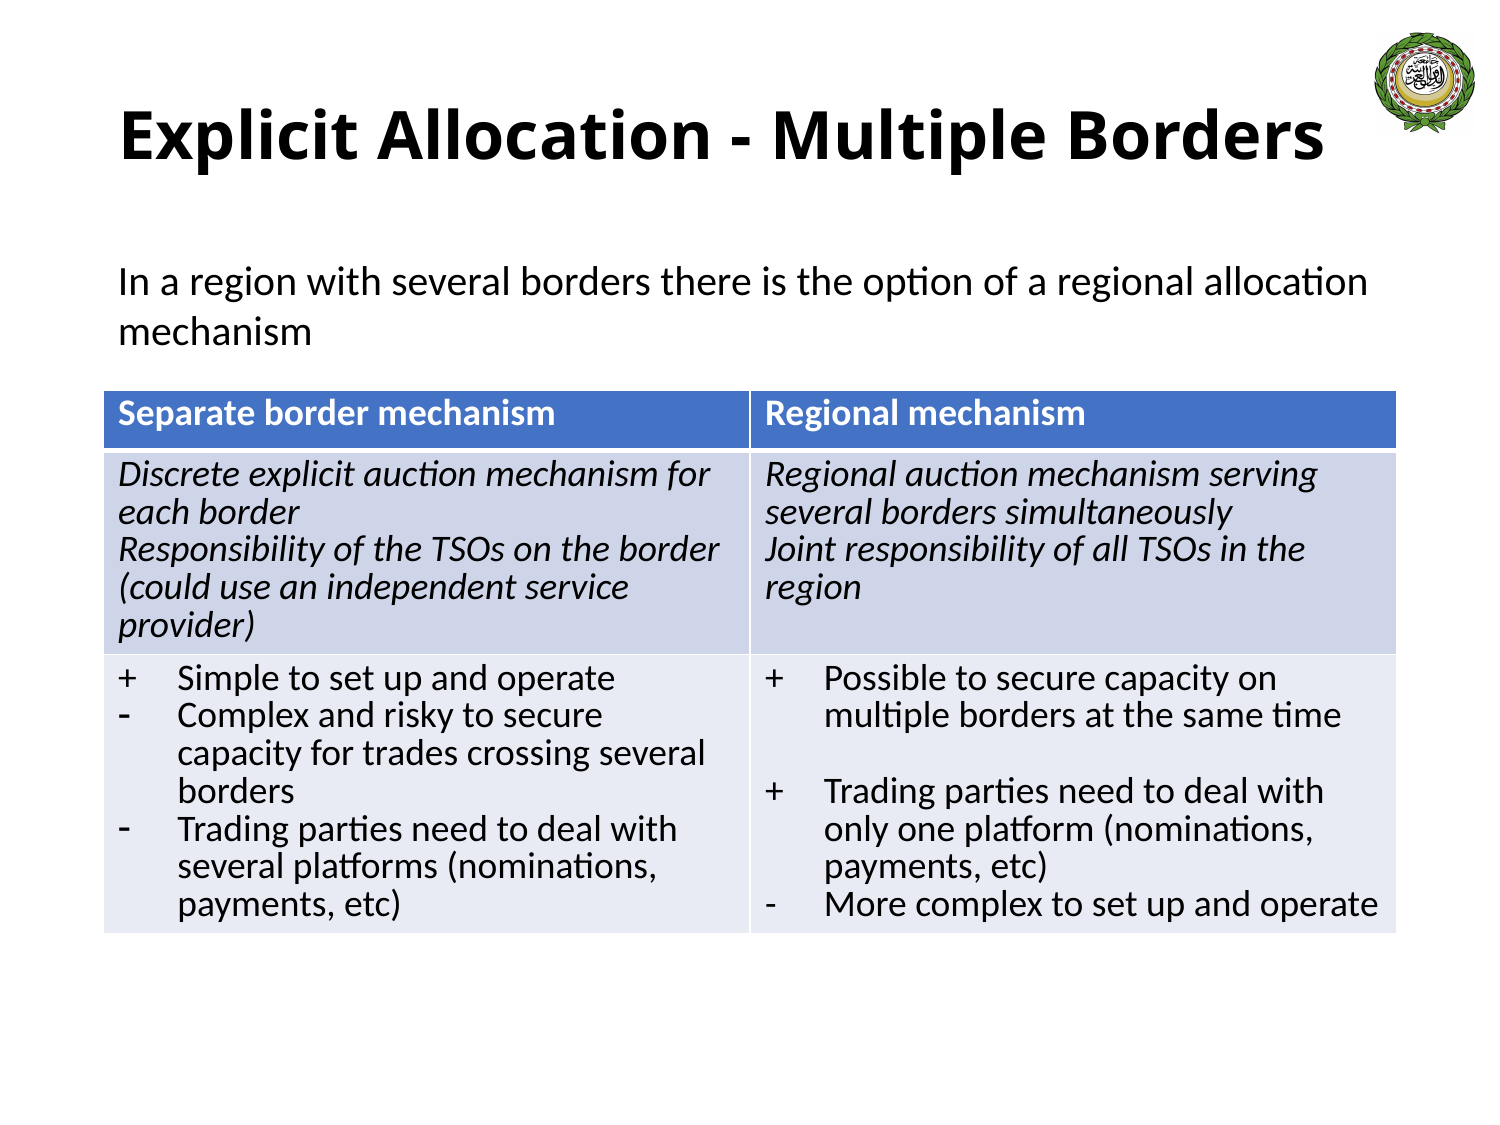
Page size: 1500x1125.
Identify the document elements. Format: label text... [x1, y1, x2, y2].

table_cell Discrete explicit auction mechanism for each border Responsibility of the TSOs on the border (could use an independent service provider) [104, 453, 749, 654]
title Explicit Allocation - Multiple Borders [103, 94, 1397, 246]
table_header Separate border mechanism [104, 391, 749, 448]
table_cell + Simple to set up and operate Complex and risky to secure capacity for trades crossing several borders Trading parties need to deal with several platforms (nominations, payments, etc) [104, 655, 749, 933]
table_cell + Possible to secure capacity on multiple borders at the same time Trading parties need to deal with only one platform (nominations, payments, etc) More complex to set up and operate [751, 655, 1396, 933]
table_cell Regional auction mechanism serving several borders simultaneously Joint responsibility of all TSOs in the region [751, 453, 1396, 654]
picture [1374, 32, 1475, 134]
text_box In a region with several borders there is the option of a regional allocation mechanism [103, 246, 1397, 362]
table_header Regional mechanism [751, 391, 1396, 448]
